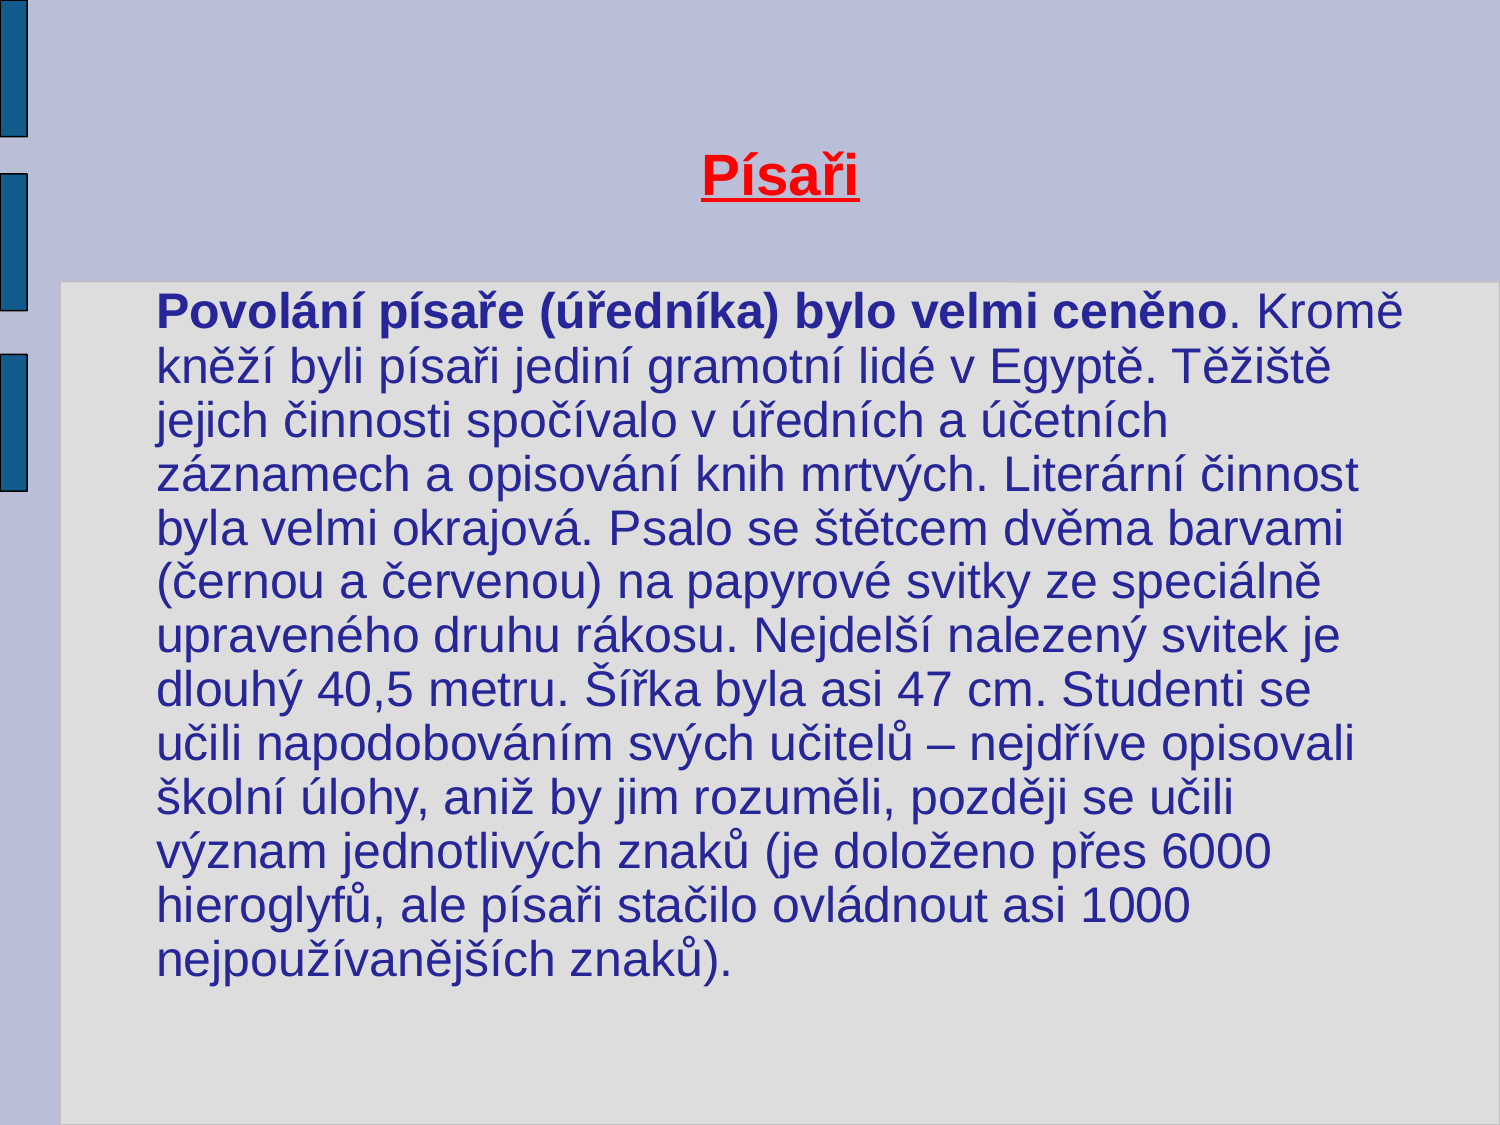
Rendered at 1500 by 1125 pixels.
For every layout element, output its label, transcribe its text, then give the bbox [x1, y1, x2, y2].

list Povolání písaře (úředníka) bylo velmi ceněno. Kromě kněží byli písaři jediní gramotní lidé v Egyptě. Těžiště jejich činnosti spočívalo v úředních a účetních záznamech a opisování knih mrtvých. Literární činnost byla velmi okrajová. Psalo se štětcem dvěma barvami (černou a červenou) na papyrové svitky ze speciálně upraveného druhu rákosu. Nejdelší nalezený svitek je dlouhý 40,5 metru. Šířka byla asi 47 cm. Studenti se učili napodobováním svých učitelů – nejdříve opisovali školní úlohy, aniž by jim rozuměli, později se učili význam jednotlivých znaků (je doloženo přes 6000 hieroglyfů, ale písaři stačilo ovládnout asi 1000 nejpoužívanějších znaků). [99, 281, 1407, 1044]
title Písaři [140, 81, 1422, 270]
